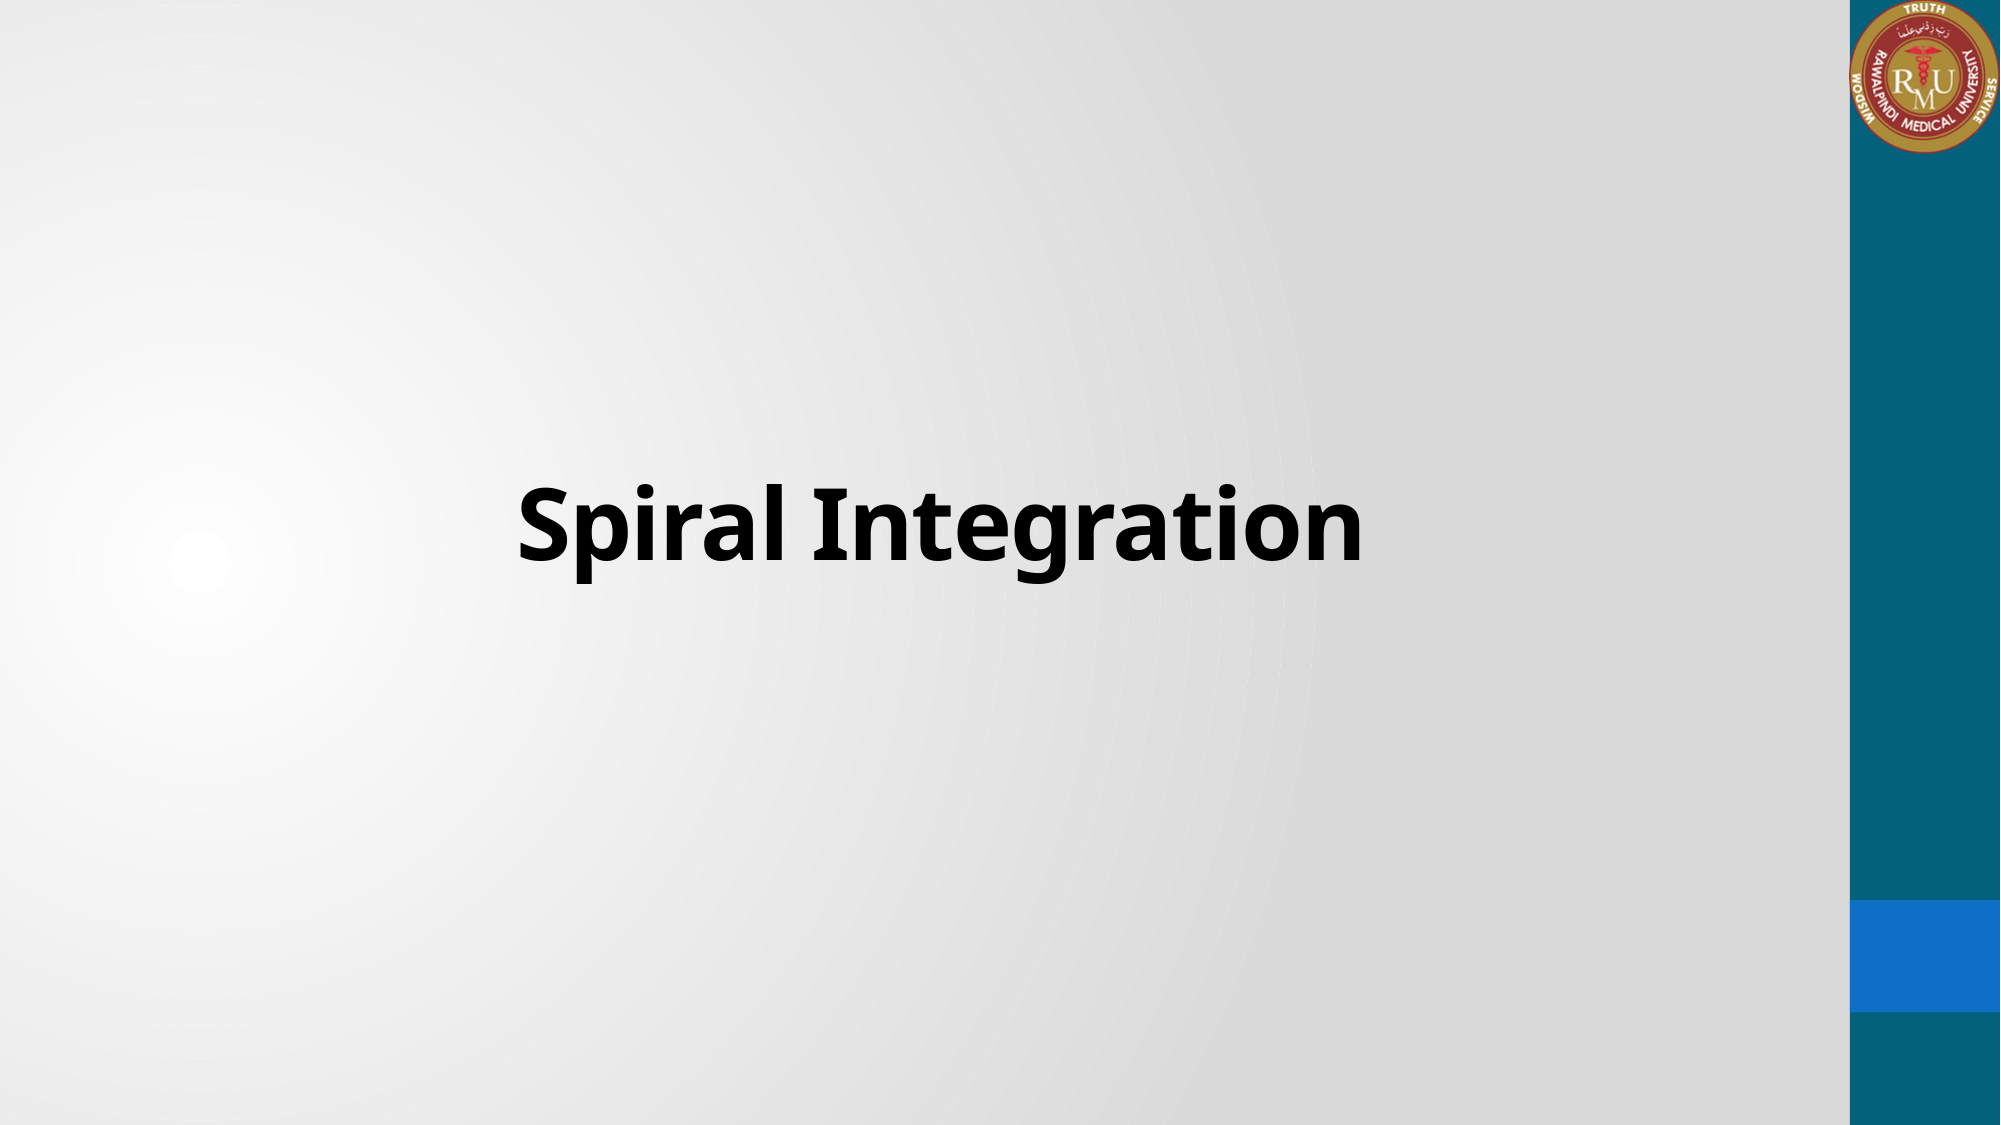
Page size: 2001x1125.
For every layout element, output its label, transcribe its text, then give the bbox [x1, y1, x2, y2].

picture [1849, 0, 2000, 153]
title Spiral Integration [108, 426, 1776, 614]
